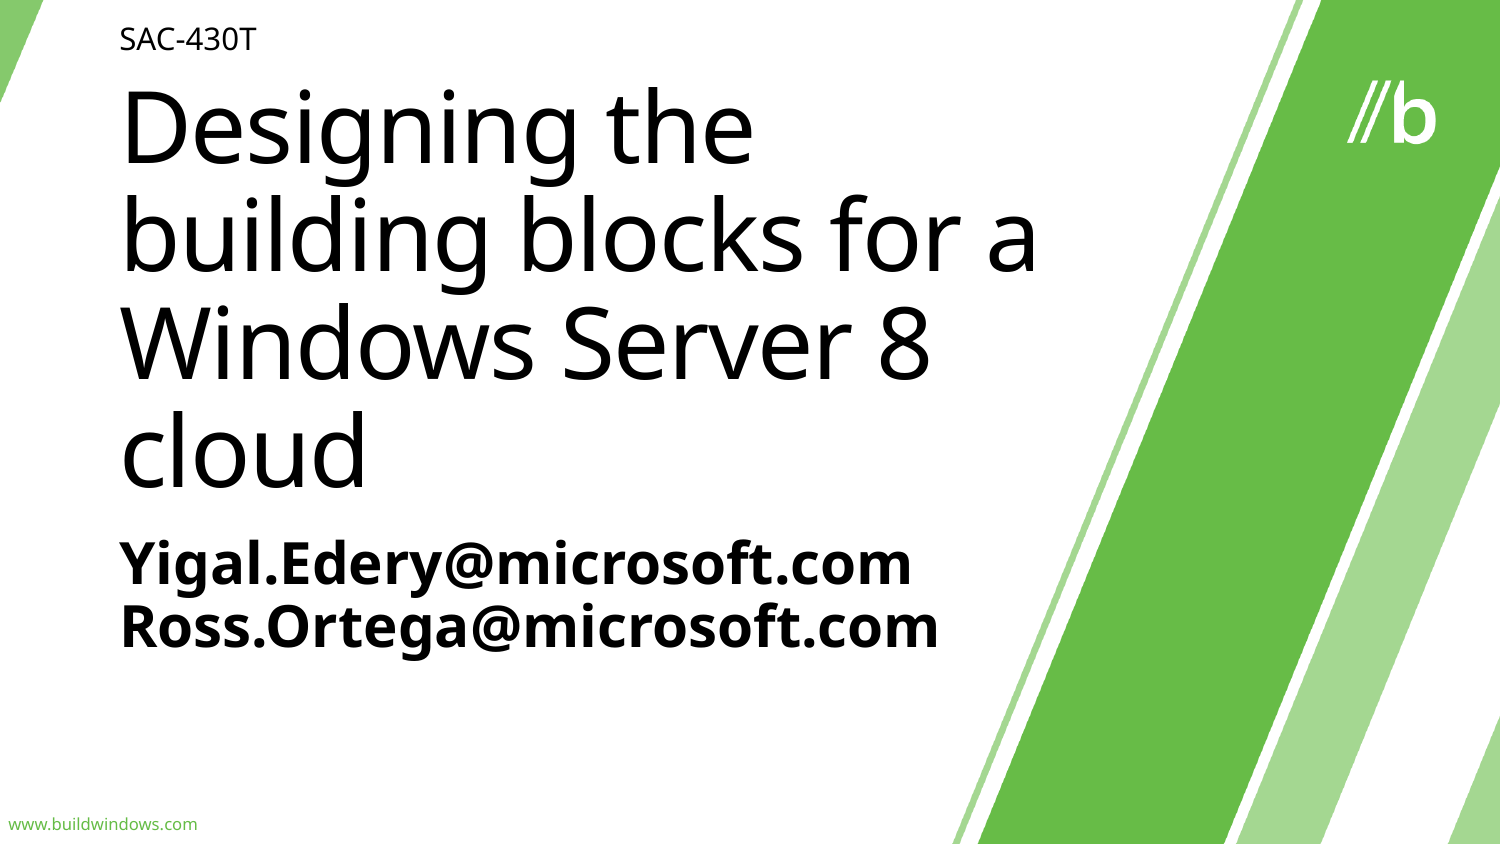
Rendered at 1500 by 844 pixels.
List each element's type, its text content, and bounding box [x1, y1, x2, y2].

subtitle Yigal.Edery@microsoft.com Ross.Ortega@microsoft.com [119, 534, 962, 660]
title Designing the building blocks for a Windows Server 8 cloud [119, 199, 1088, 387]
picture [0, 0, 1500, 844]
list SAC-430T [119, 23, 433, 100]
